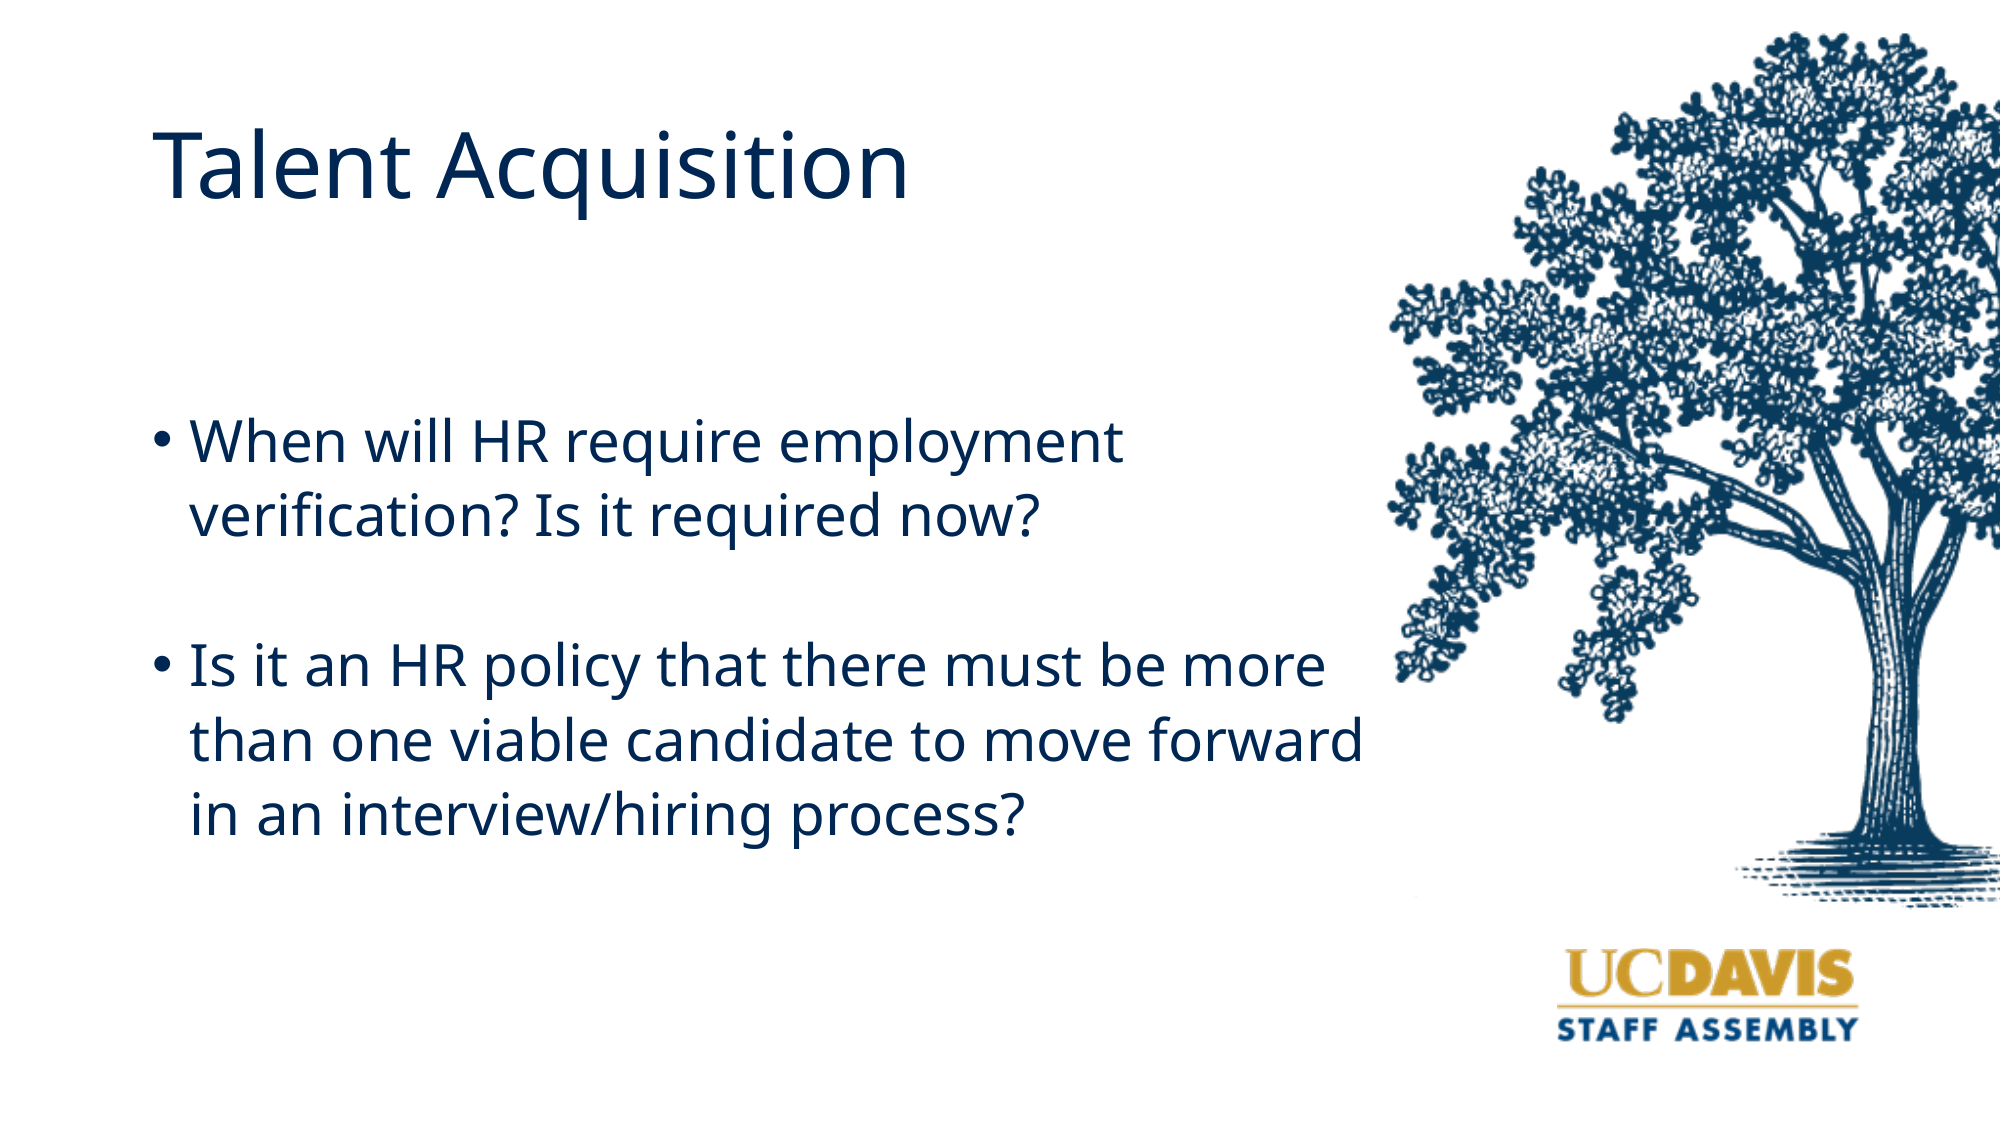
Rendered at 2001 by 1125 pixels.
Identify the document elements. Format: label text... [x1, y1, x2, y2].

title Talent Acquisition [137, 59, 1187, 278]
picture [1187, 0, 2000, 1050]
list When will HR require employment verification? Is it required now? Is it an HR policy that there must be more than one viable candidate to move forward in an interview/hiring process? [137, 391, 1392, 1125]
